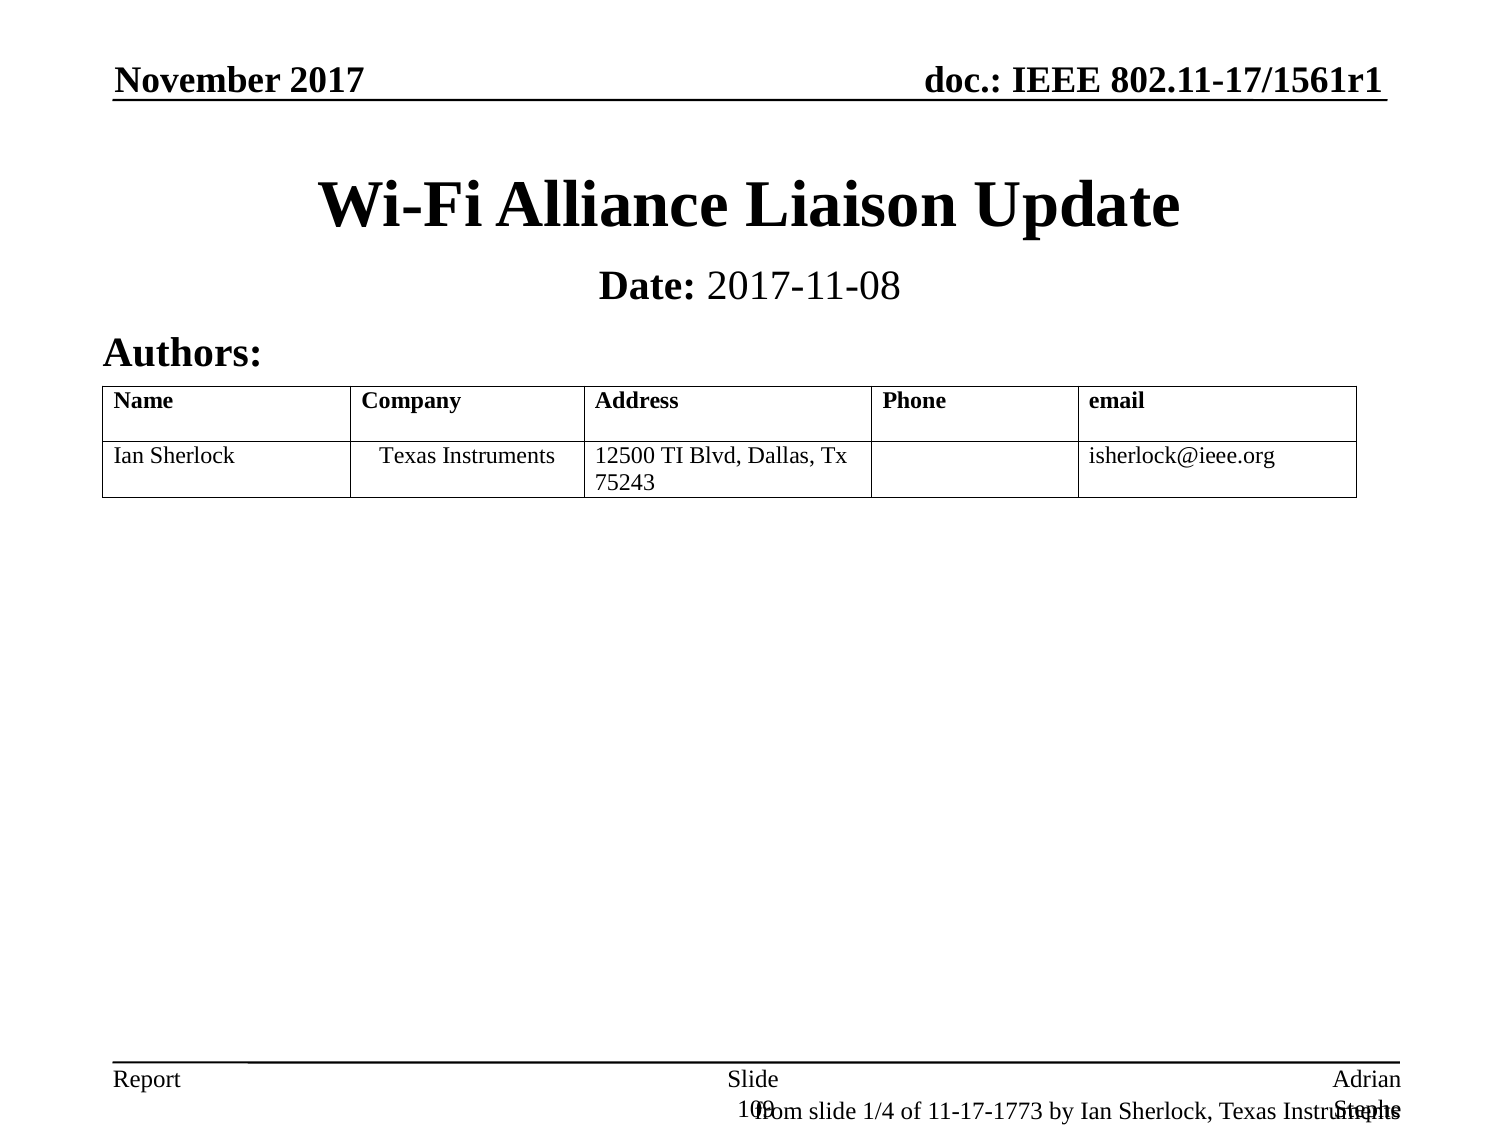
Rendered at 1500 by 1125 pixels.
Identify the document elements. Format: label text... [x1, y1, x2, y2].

title Wi-Fi Alliance Liaison Update [112, 112, 1388, 249]
slide_number Slide 109 [711, 1061, 801, 1093]
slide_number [114, 54, 374, 101]
text_box Authors: [87, 317, 325, 380]
footer Adrian Stephens, Intel Corporation [1324, 1061, 1402, 1087]
text_box from slide 1/4 of 11-17-1773 by Ian Sherlock, Texas Instruments [343, 1087, 1417, 1125]
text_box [87, 385, 1370, 752]
list Date: 2017-11-08 [112, 249, 1388, 313]
